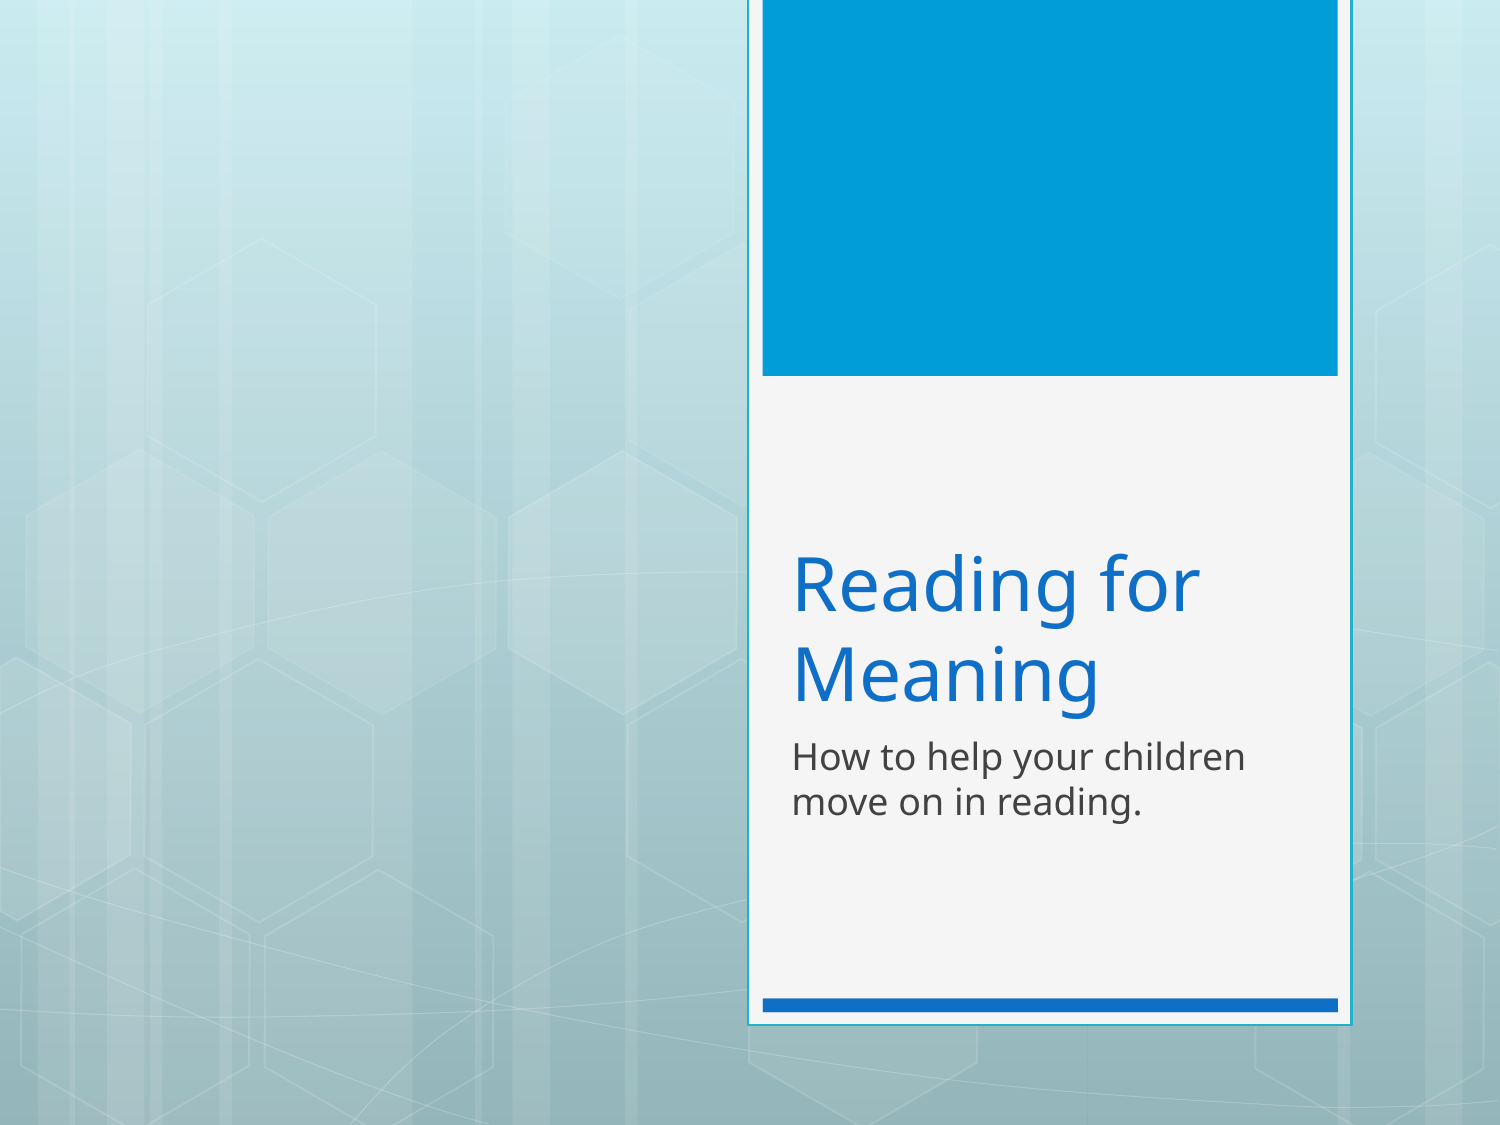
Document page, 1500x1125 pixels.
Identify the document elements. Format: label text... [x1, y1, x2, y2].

title Reading for Meaning [776, 444, 1320, 724]
subtitle How to help your children move on in reading. [776, 725, 1320, 933]
